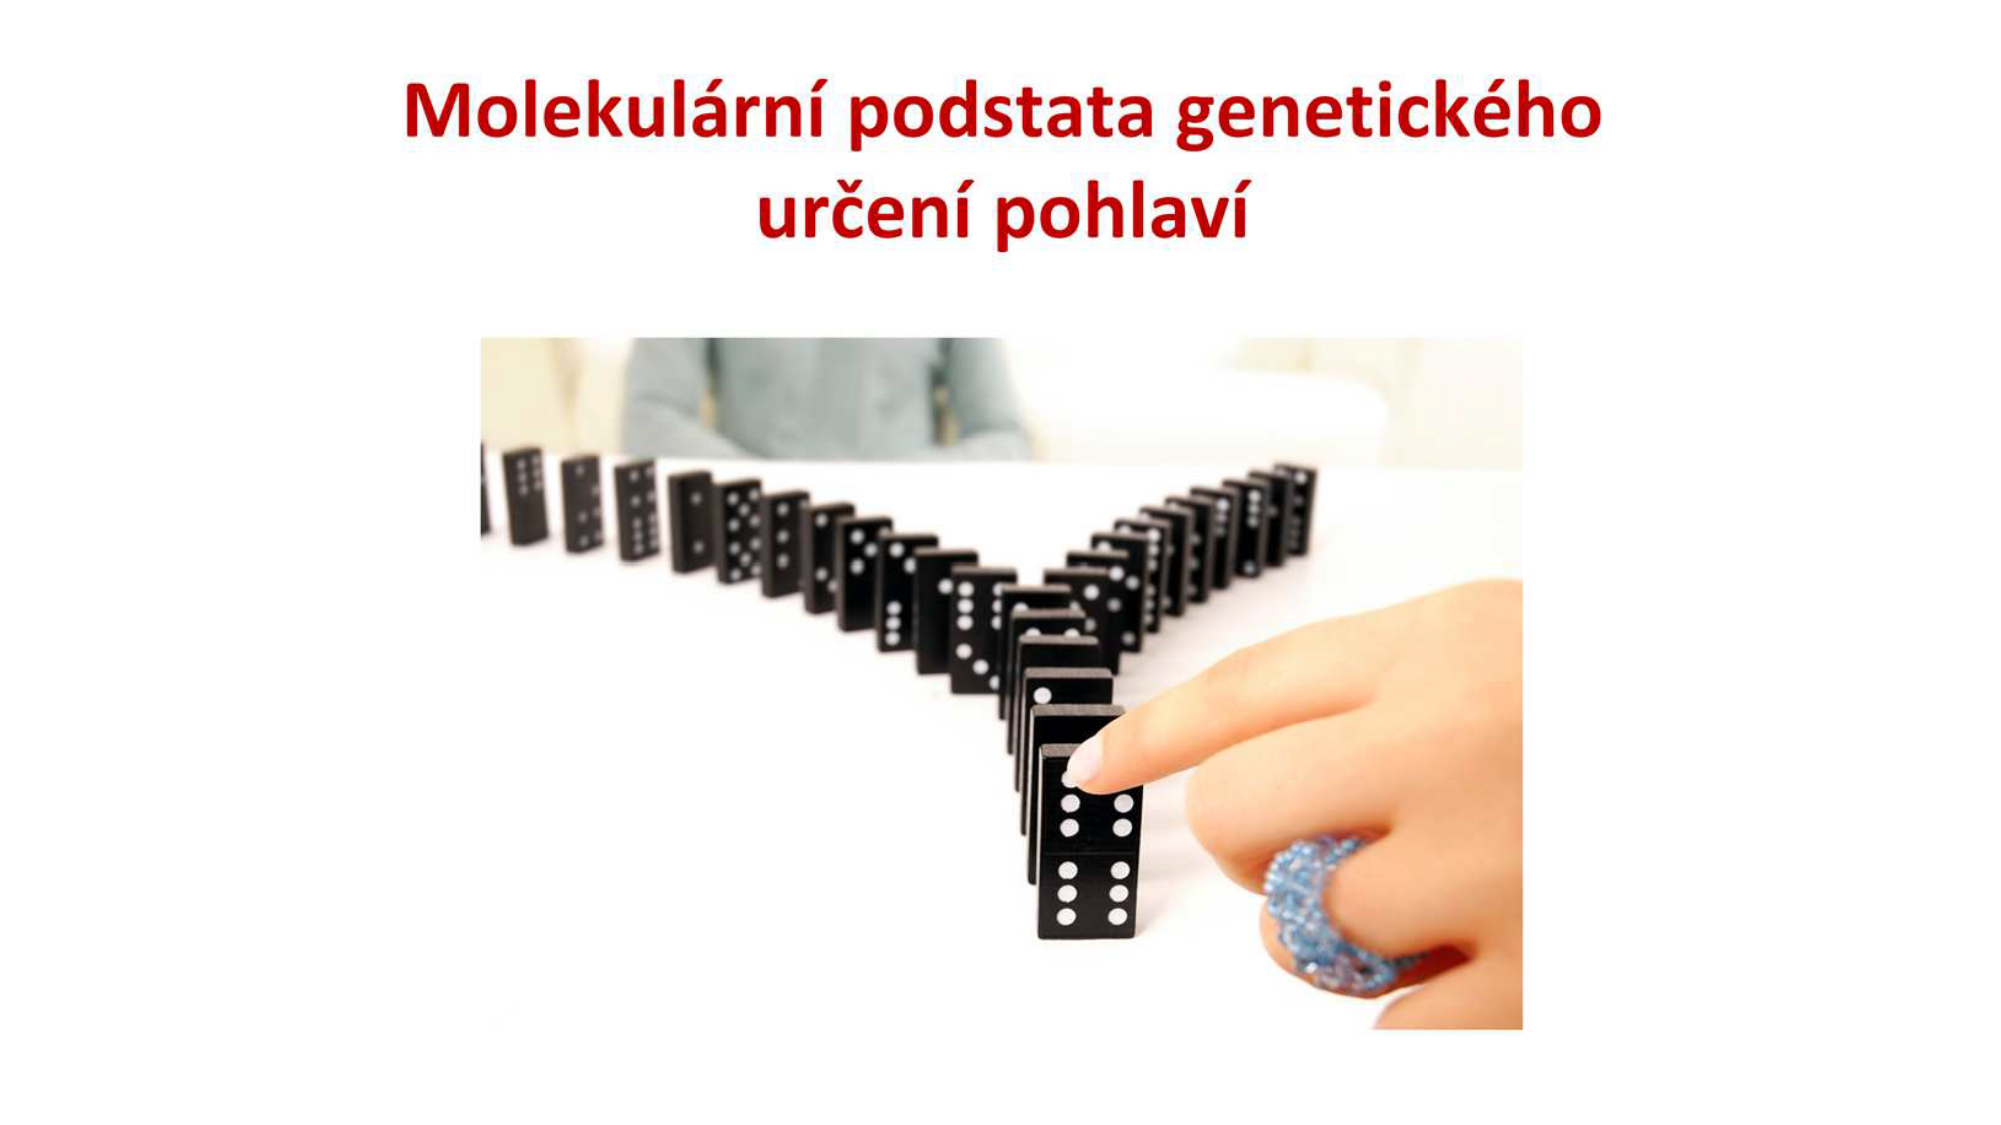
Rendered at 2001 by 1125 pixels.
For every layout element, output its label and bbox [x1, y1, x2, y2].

picture [249, 2, 1750, 1125]
